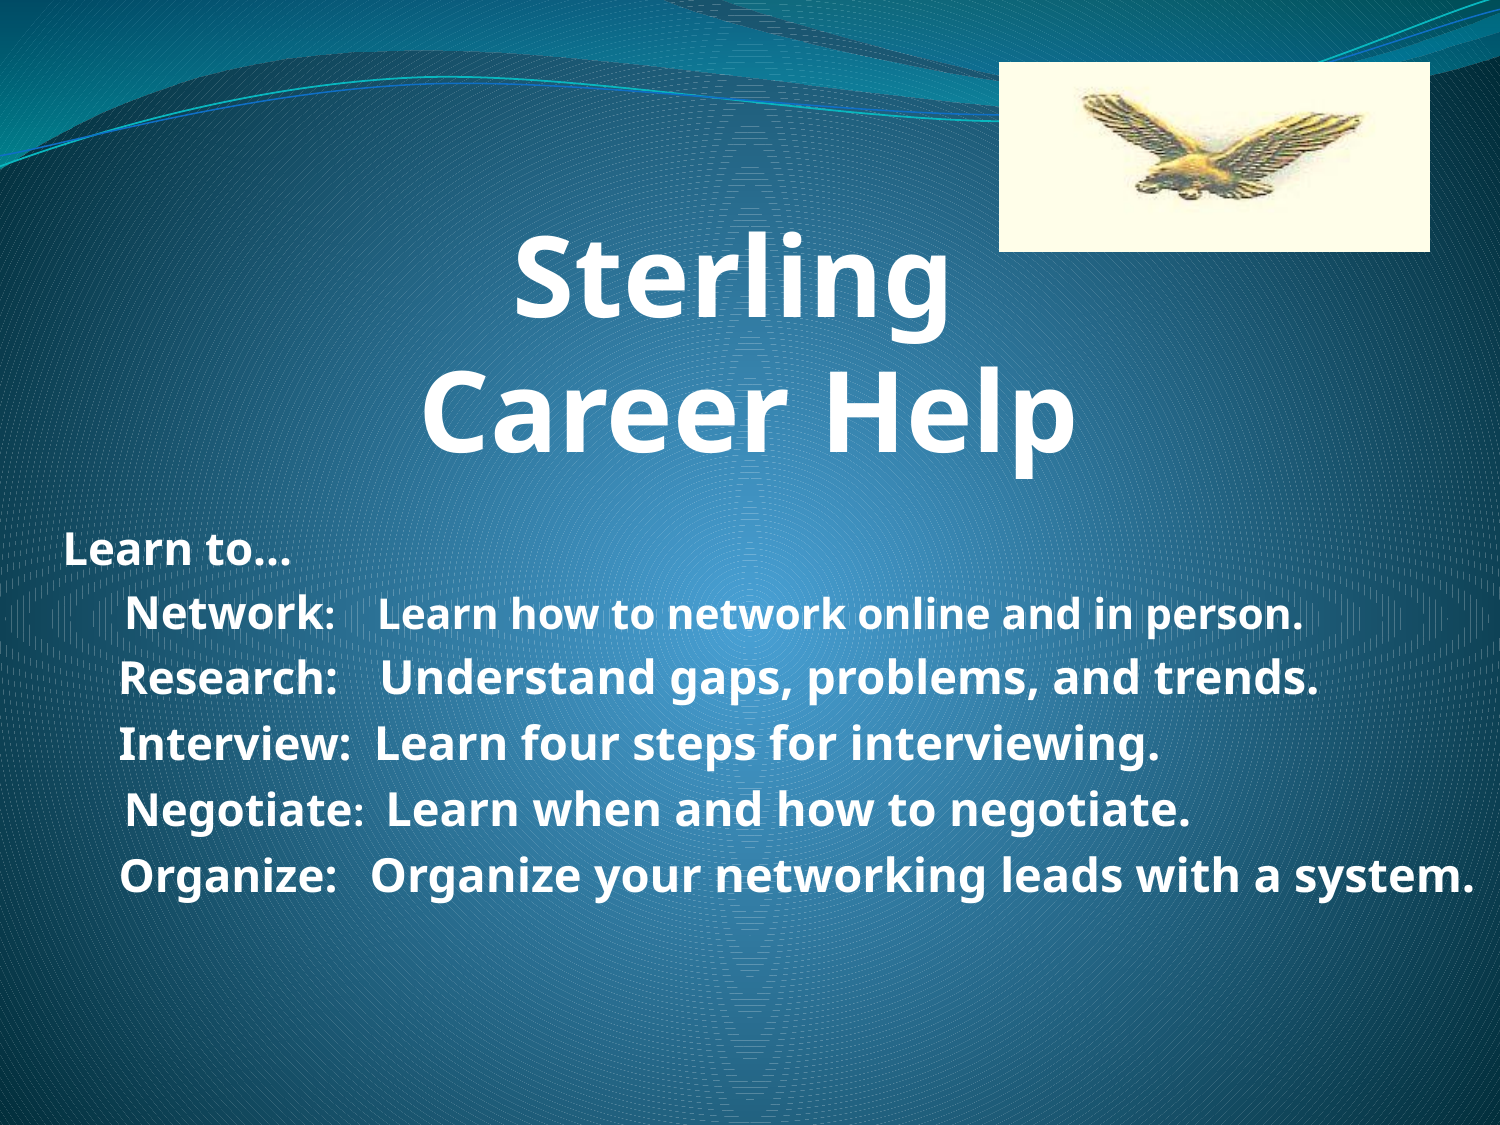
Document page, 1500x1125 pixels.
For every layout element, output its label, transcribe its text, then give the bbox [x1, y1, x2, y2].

picture [999, 62, 1430, 252]
subtitle Learn to… Network: Learn how to network online and in person. Research: Understand gaps, problems, and trends. Interview: Learn four steps for interviewing. Negotiate: Learn when and how to negotiate. Organize: Organize your networking leads with a system. [62, 512, 1500, 925]
title Sterling Career Help [0, 62, 1500, 475]
